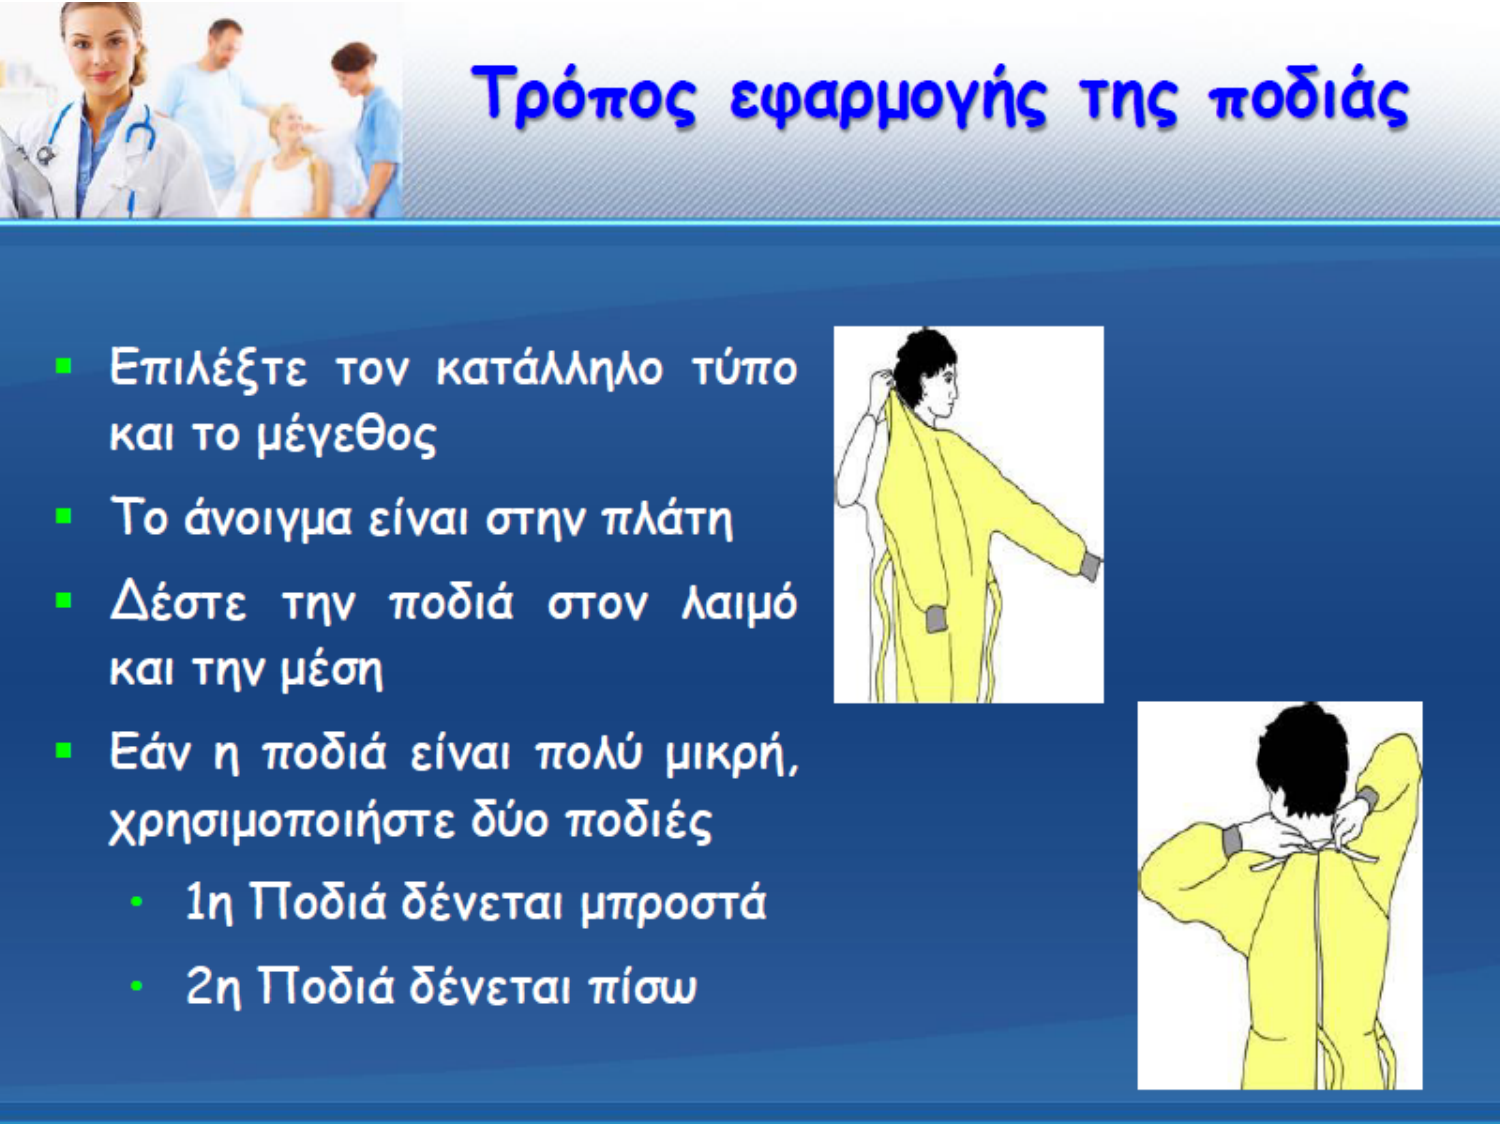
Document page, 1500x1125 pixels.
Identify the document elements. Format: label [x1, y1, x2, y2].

list [0, 2, 1500, 1125]
